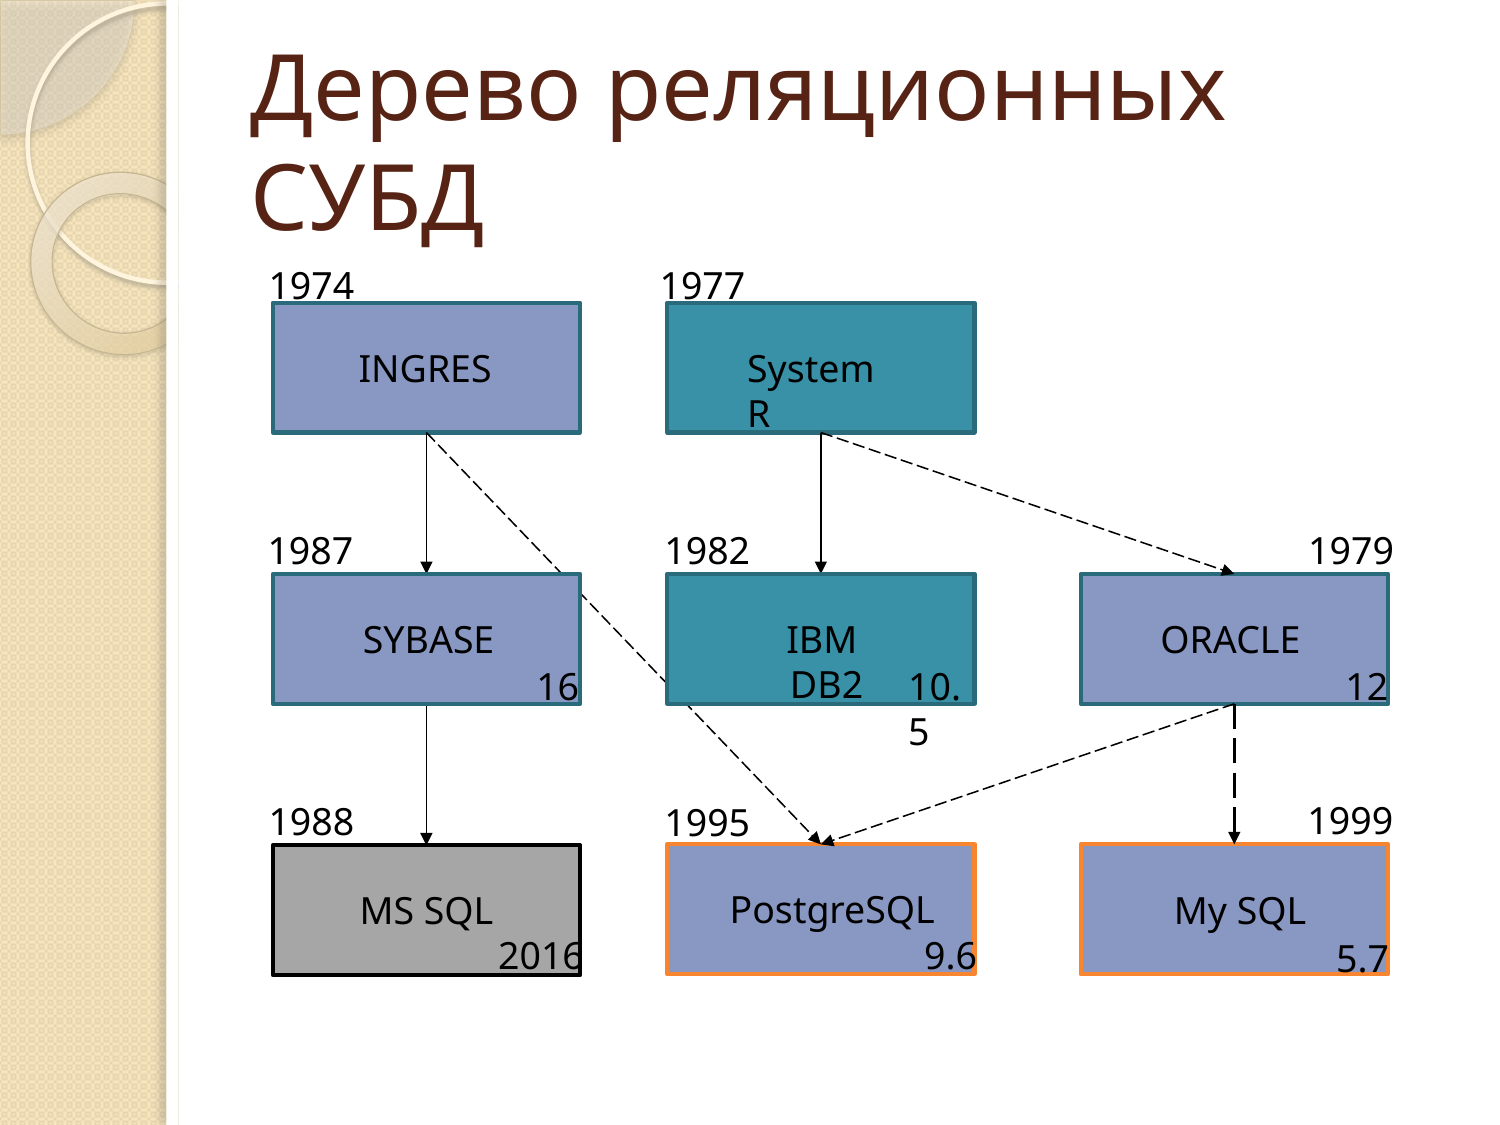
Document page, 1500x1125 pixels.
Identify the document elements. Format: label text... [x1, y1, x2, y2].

text_box 10.5 [893, 656, 991, 700]
text_box 9.6 [909, 924, 1007, 984]
text_box [271, 301, 582, 435]
text_box 5.7 [1321, 927, 1419, 987]
text_box IBM DB2 [830, 608, 922, 700]
text_box 2016 [483, 924, 600, 984]
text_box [426, 432, 822, 845]
text_box 1987 [252, 519, 383, 580]
text_box [1079, 842, 1390, 976]
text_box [820, 703, 1235, 845]
text_box System R [732, 337, 910, 429]
text_box 1977 [644, 254, 775, 315]
text_box [271, 572, 419, 706]
text_box [665, 301, 977, 429]
text_box PostgreSQL [710, 879, 954, 939]
text_box INGRES [343, 337, 509, 397]
text_box 1979 [1293, 519, 1424, 580]
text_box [826, 432, 1235, 575]
text_box My SQL [1157, 879, 1323, 940]
text_box 1974 [253, 254, 384, 315]
text_box [271, 843, 582, 977]
text_box ORACLE [1145, 608, 1323, 669]
text_box 12 [1330, 656, 1429, 716]
text_box 1988 [253, 790, 384, 851]
text_box MS SQL [343, 879, 509, 940]
text_box [830, 585, 977, 656]
text_box [1079, 572, 1390, 706]
text_box [665, 855, 977, 976]
title Дерево реляционных СУБД [235, 45, 1466, 233]
text_box SYBASE [345, 608, 419, 669]
text_box 1999 [1292, 789, 1423, 850]
